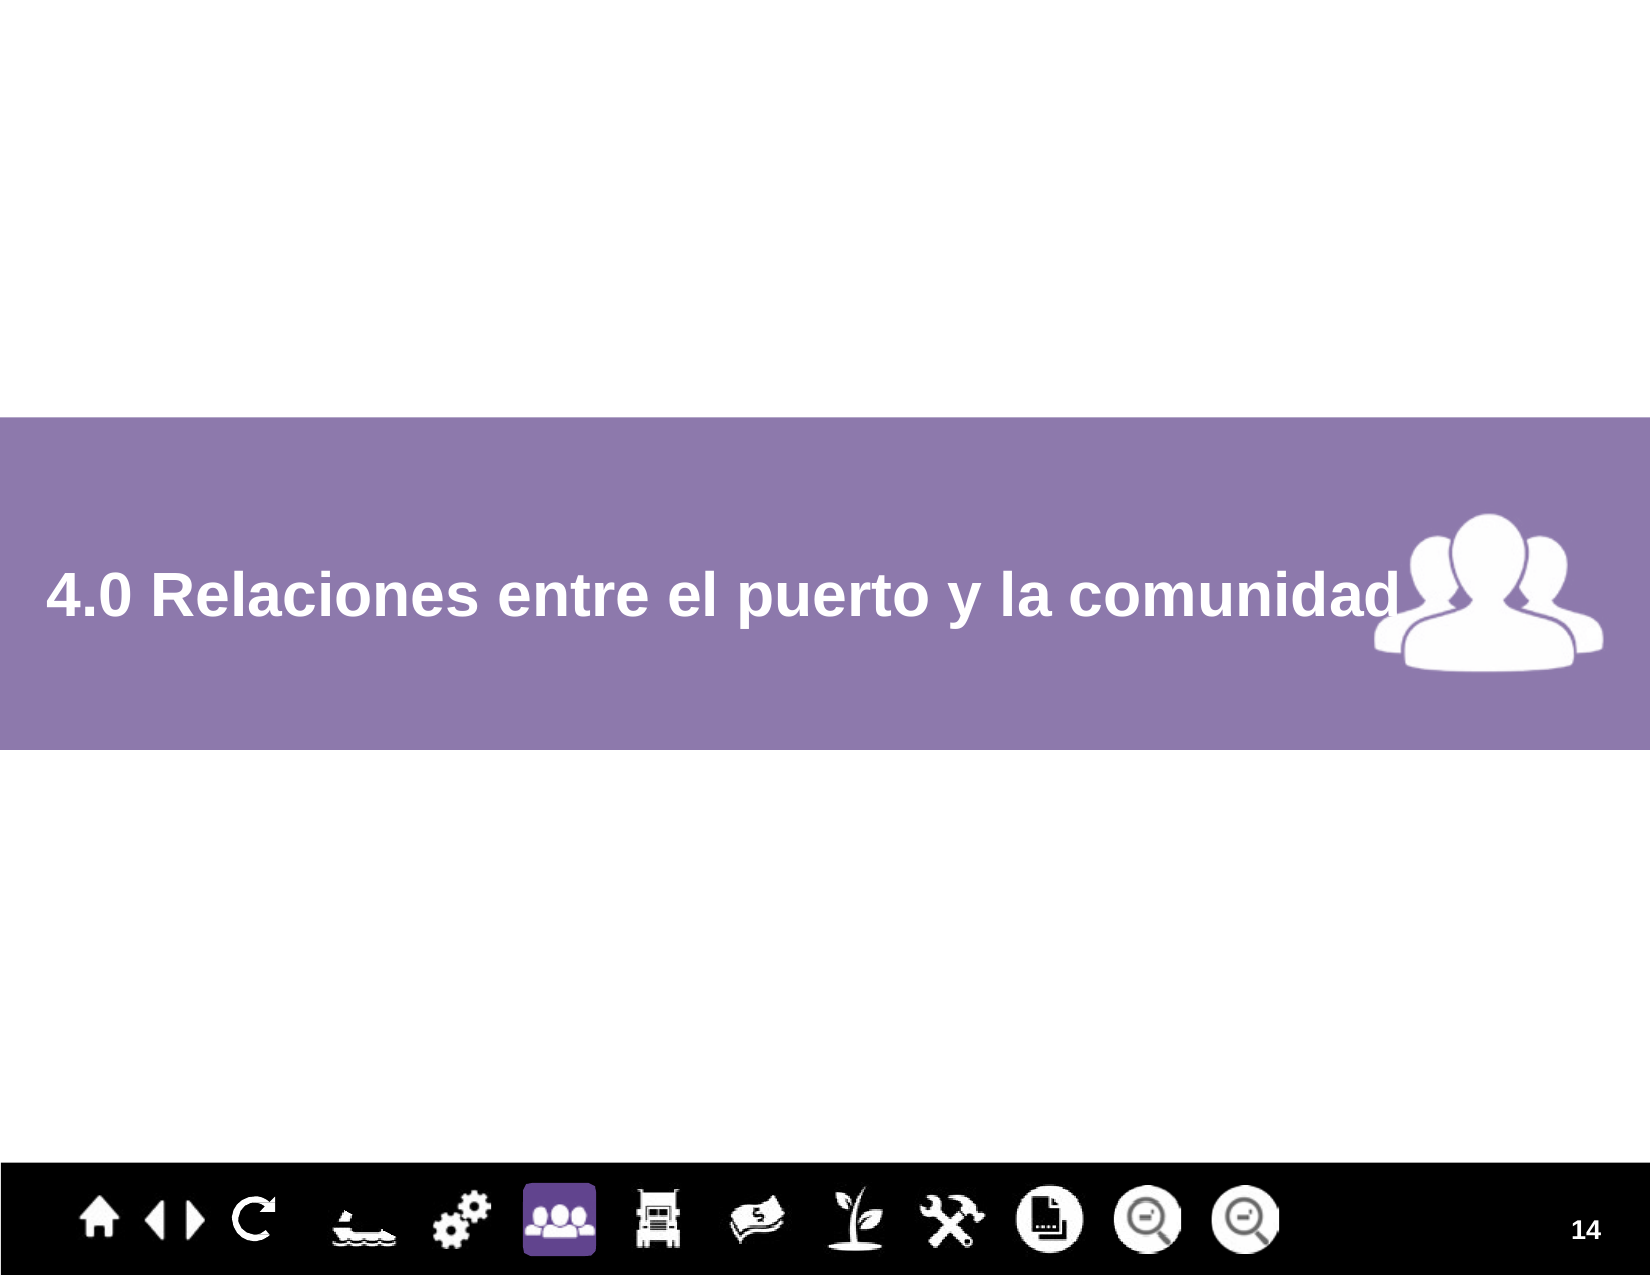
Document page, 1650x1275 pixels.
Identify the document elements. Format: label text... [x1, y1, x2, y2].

slide_number 14 [1566, 1212, 1606, 1275]
text_box [326, 1186, 401, 1253]
text_box [1012, 1182, 1086, 1257]
text_box [0, 417, 1650, 750]
text_box [718, 1194, 792, 1244]
text_box [522, 1200, 597, 1239]
text_box [139, 1193, 170, 1244]
text_box [231, 1196, 276, 1242]
text_box [432, 1189, 492, 1250]
title 4.0 Relaciones entre el puerto y la comunidad [44, 553, 1566, 767]
text_box [76, 1194, 125, 1240]
text_box [1362, 503, 1610, 681]
text_box [522, 1239, 597, 1257]
text_box [1211, 1185, 1280, 1254]
text_box [1113, 1185, 1182, 1254]
text_box [914, 1187, 988, 1252]
text_box [181, 1193, 211, 1244]
text_box [523, 1182, 597, 1200]
text_box [631, 1182, 684, 1252]
text_box [821, 1182, 886, 1257]
